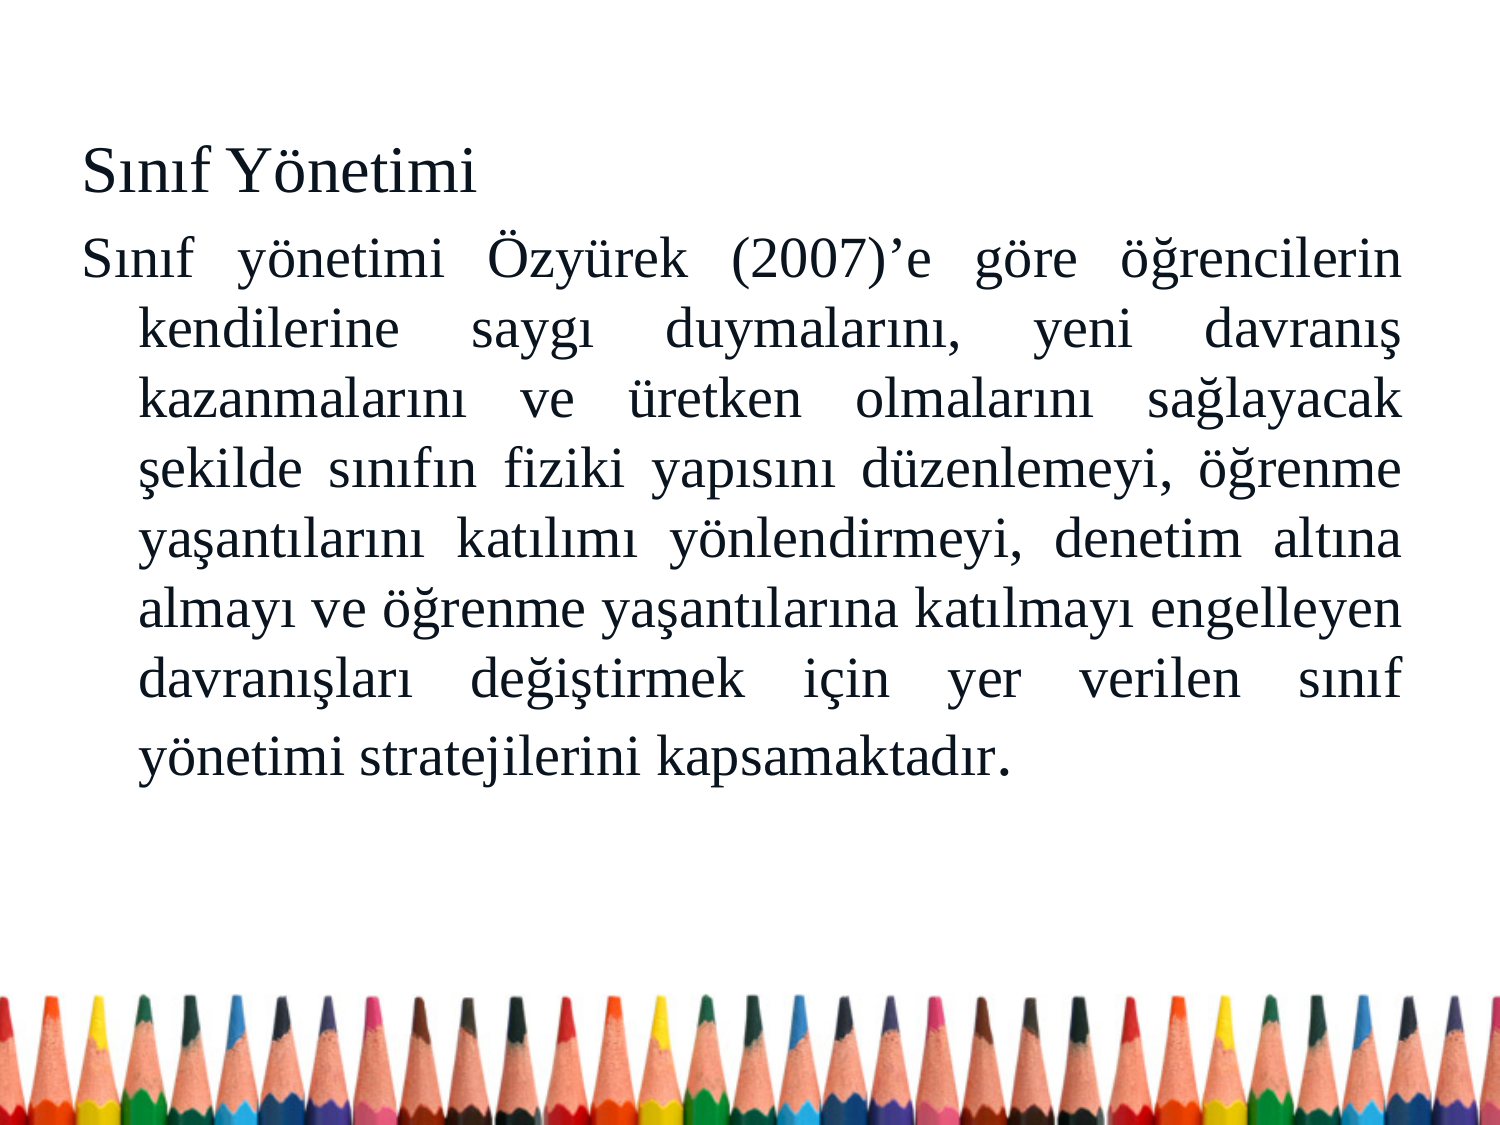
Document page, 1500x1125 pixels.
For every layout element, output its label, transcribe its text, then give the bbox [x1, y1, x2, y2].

list Sınıf Yönetimi Sınıf yönetimi Özyürek (2007)’e göre öğrencilerin kendilerine saygı duymalarını, yeni davranış kazanmalarını ve üretken olmalarını sağlayacak şekilde sınıfın fiziki yapısını düzenlemeyi, öğrenme yaşantılarını katılımı yönlendirmeyi, denetim altına almayı ve öğrenme yaşantılarına katılmayı engelleyen davranışları değiştirmek için yer verilen sınıf yönetimi stratejilerini kapsamaktadır. [66, 118, 1419, 1023]
picture [0, 0, 1500, 1125]
